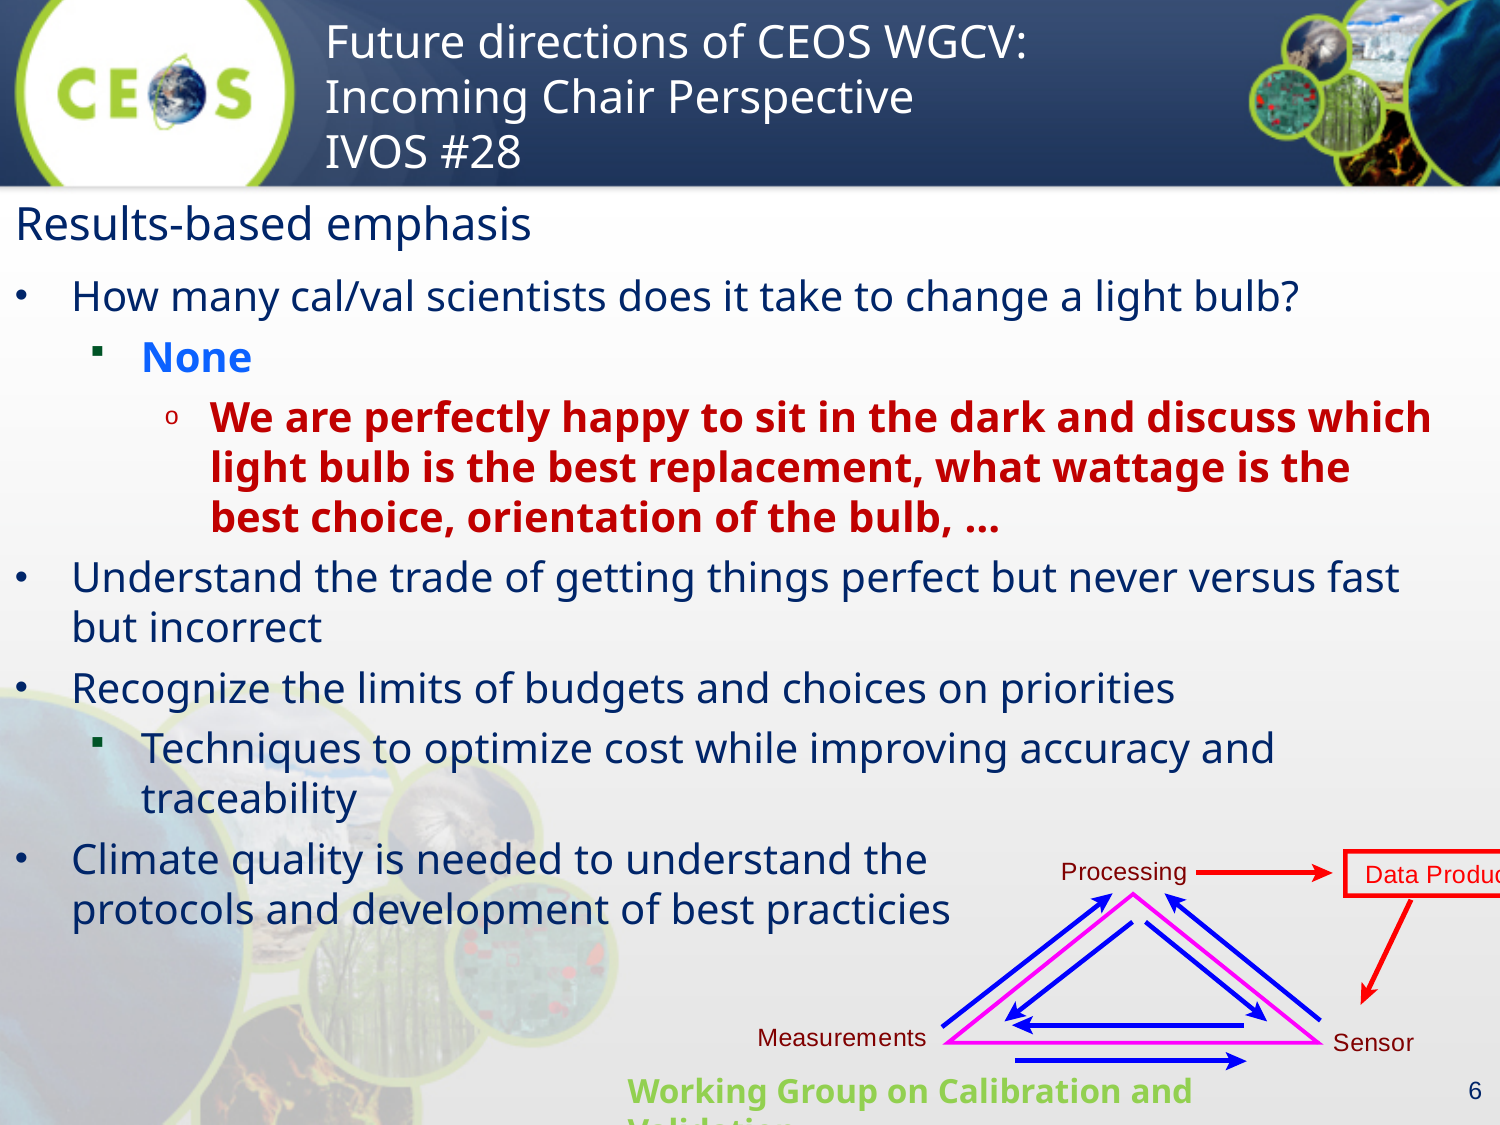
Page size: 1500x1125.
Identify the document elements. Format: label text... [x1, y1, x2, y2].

list How many cal/val scientists does it take to change a light bulb? None We are perfectly happy to sit in the dark and discuss which light bulb is the best replacement, what wattage is the best choice, orientation of the bulb, … Understand the trade of getting things perfect but never versus fast but incorrect Recognize the limits of budgets and choices on priorities Techniques to optimize cost while improving accuracy and traceability [0, 262, 1450, 825]
list Results-based emphasis [0, 187, 1363, 262]
text_box Climate quality is needed to understand the protocols and development of best practicies [0, 825, 988, 1075]
picture [0, 0, 1500, 1125]
